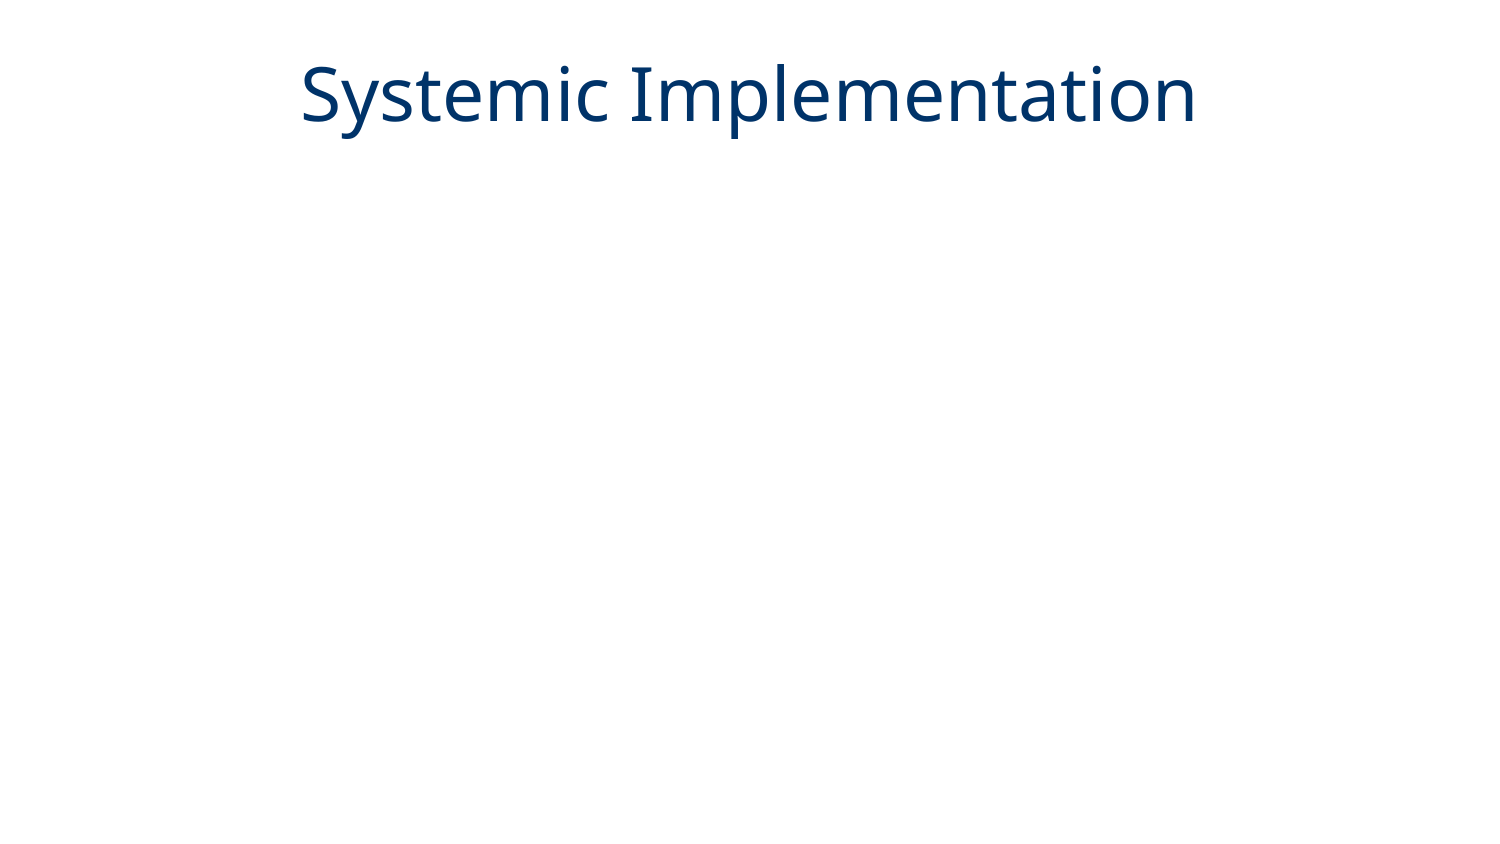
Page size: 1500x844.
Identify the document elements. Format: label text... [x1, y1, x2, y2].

title Systemic Implementation [51, 31, 1449, 125]
